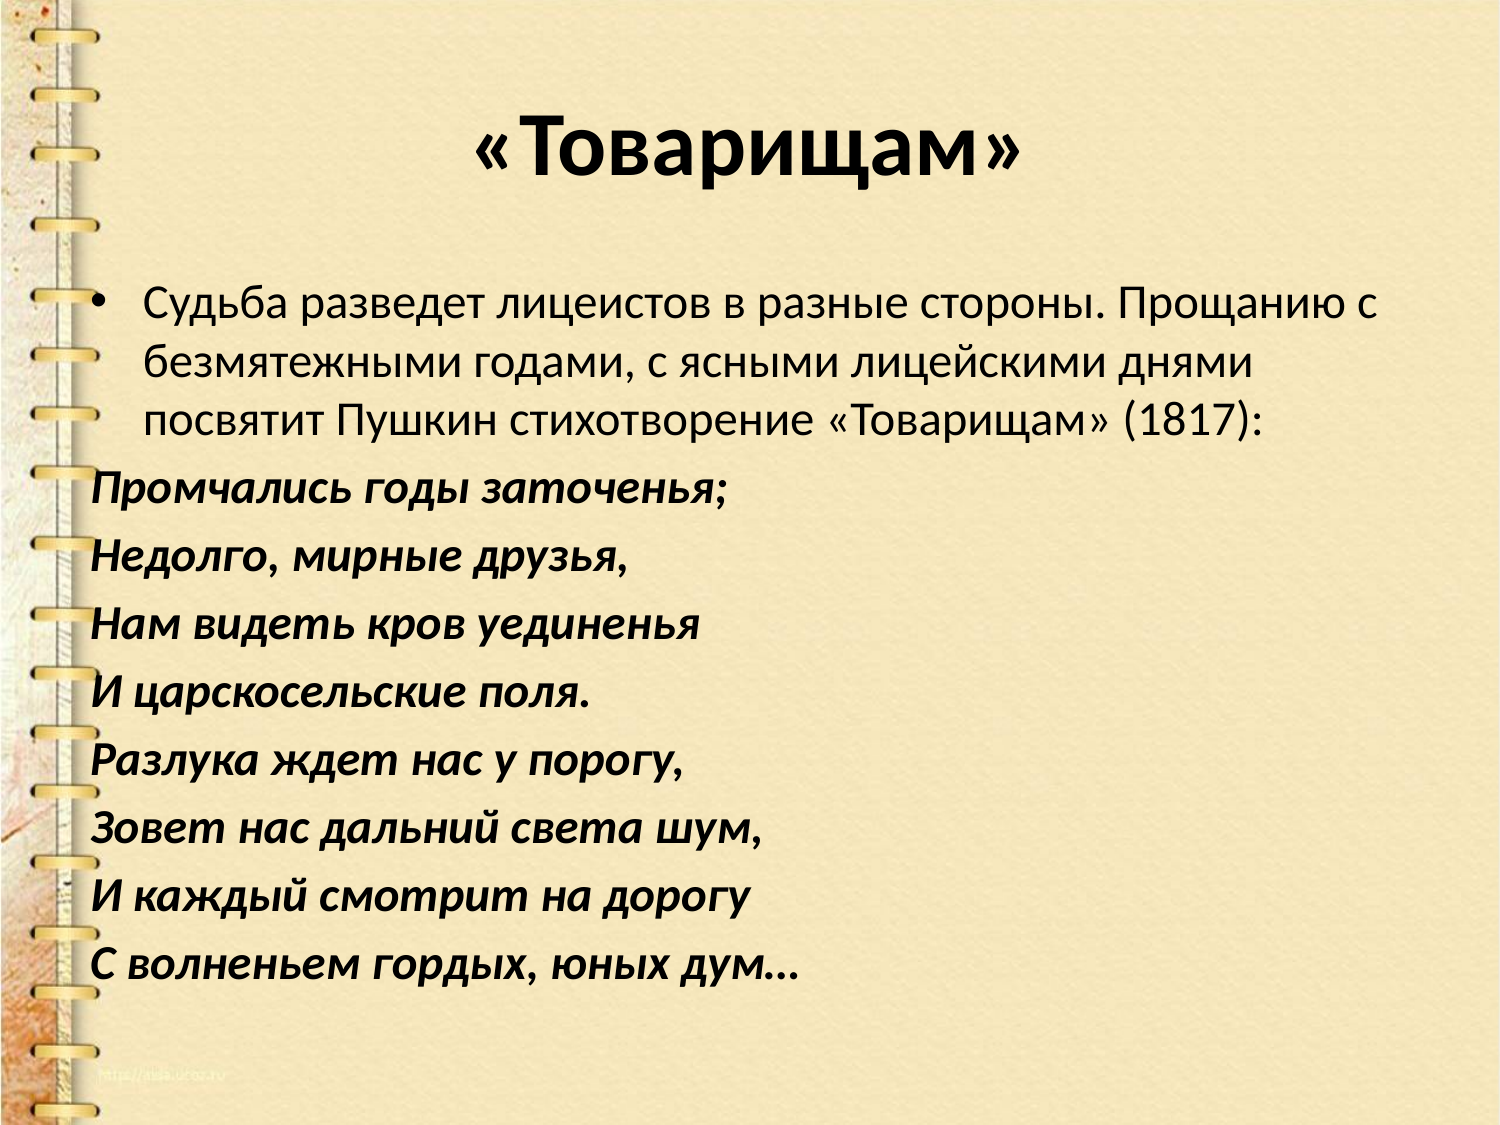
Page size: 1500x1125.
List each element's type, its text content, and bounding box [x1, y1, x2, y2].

list Судьба разведет лицеистов в разные стороны. Прощанию с безмятежными годами, с ясными лицейскими днями посвятит Пушкин стихотворение «Товарищам» (1817): Промчались годы заточенья; Недолго, мирные друзья, Нам видеть кров уединенья И царскосельские поля. Разлука ждет нас у порогу, Зовет нас дальний света шум, И каждый смотрит на дорогу С волненьем гордых, юных дум… [74, 262, 1426, 1006]
picture [0, 0, 1500, 1125]
title «Товарищам» [74, 44, 1426, 233]
